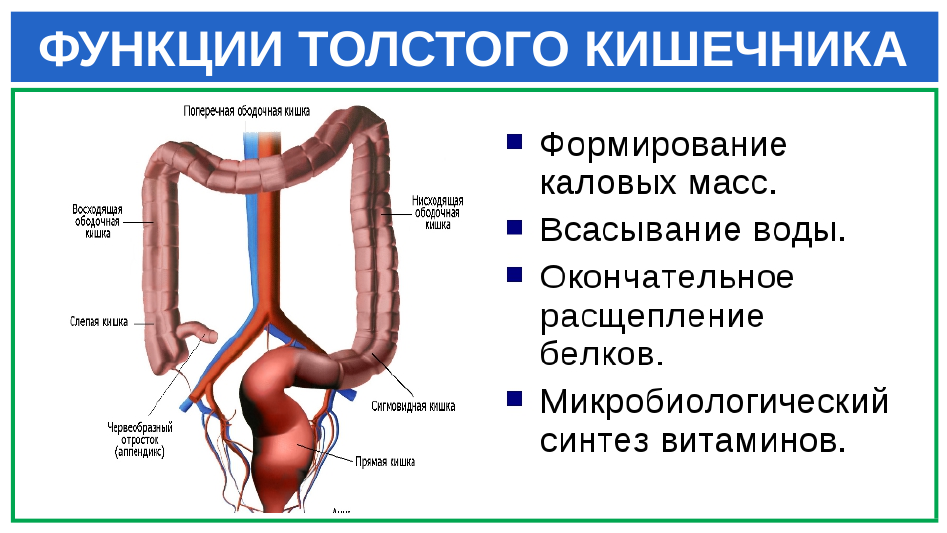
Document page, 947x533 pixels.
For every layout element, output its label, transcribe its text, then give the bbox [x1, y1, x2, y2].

picture [59, 96, 899, 513]
title ФУНКЦИИ ТОЛСТОГО КИШЕЧНИКА [12, 16, 934, 78]
